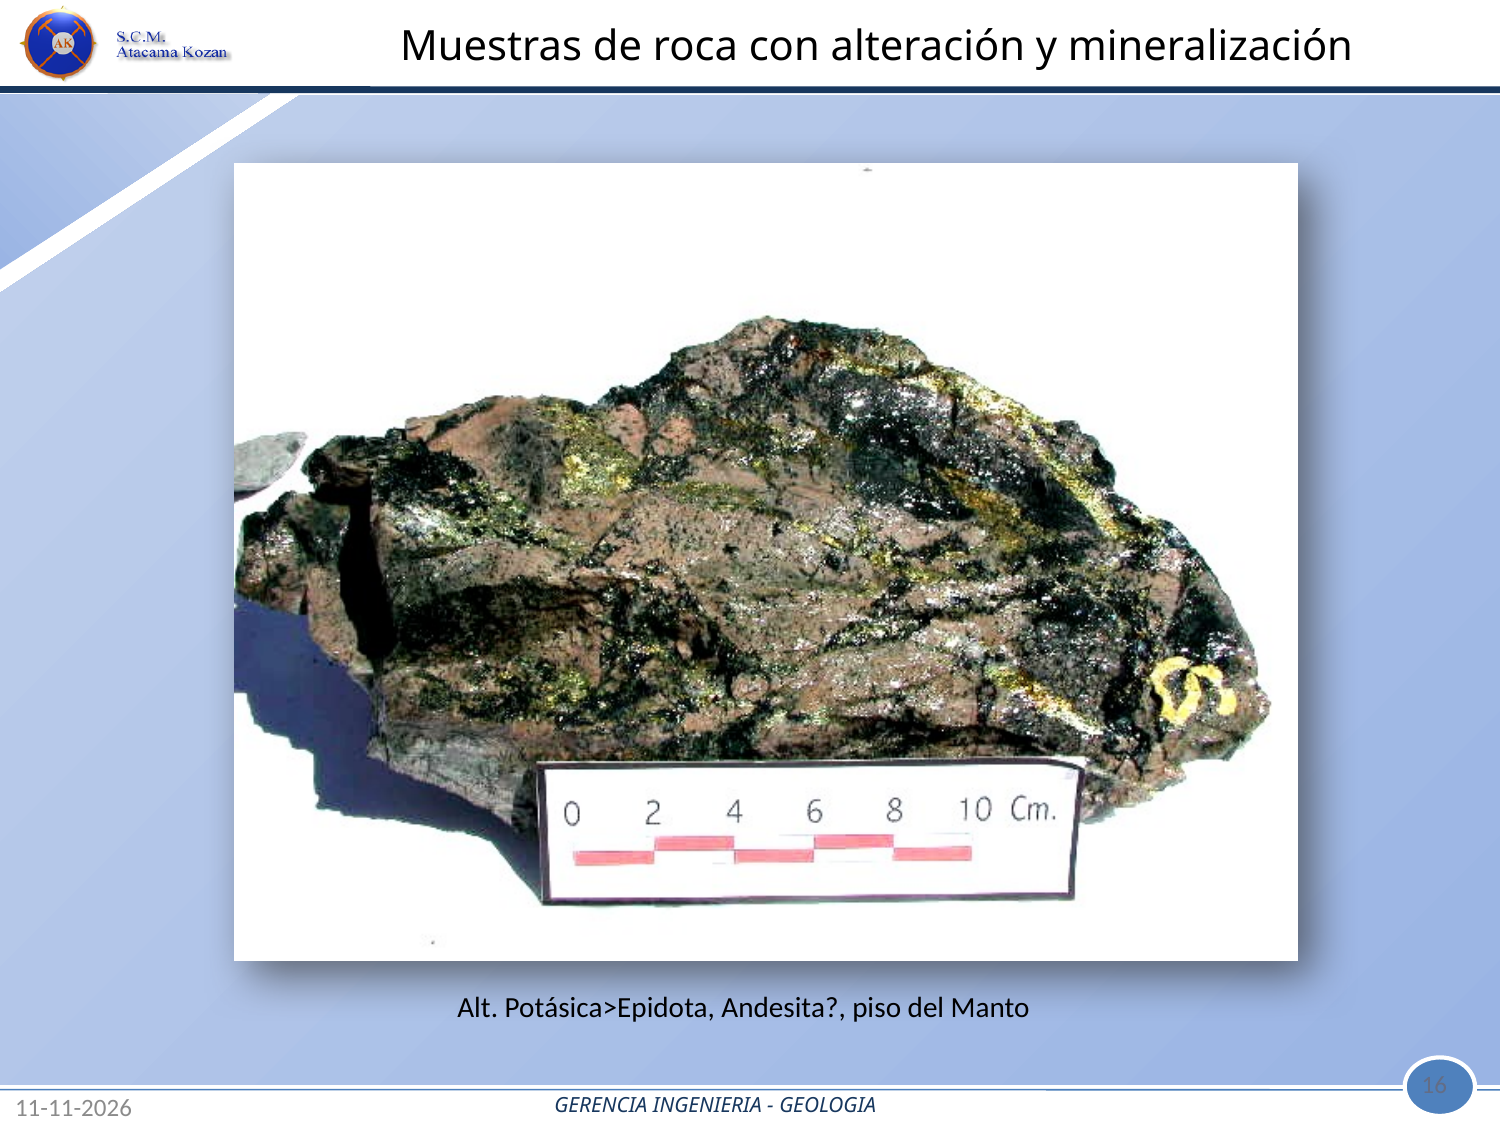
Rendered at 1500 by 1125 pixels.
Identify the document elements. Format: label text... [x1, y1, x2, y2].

picture [234, 163, 1298, 962]
slide_number 16 [1112, 1053, 1463, 1114]
text_box Muestras de roca con alteración y mineralización [385, 11, 1369, 77]
picture [0, 0, 258, 86]
text_box Alt. Potásica>Epidota, Andesita?, piso del Manto [442, 981, 1102, 1031]
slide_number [0, 1076, 350, 1125]
